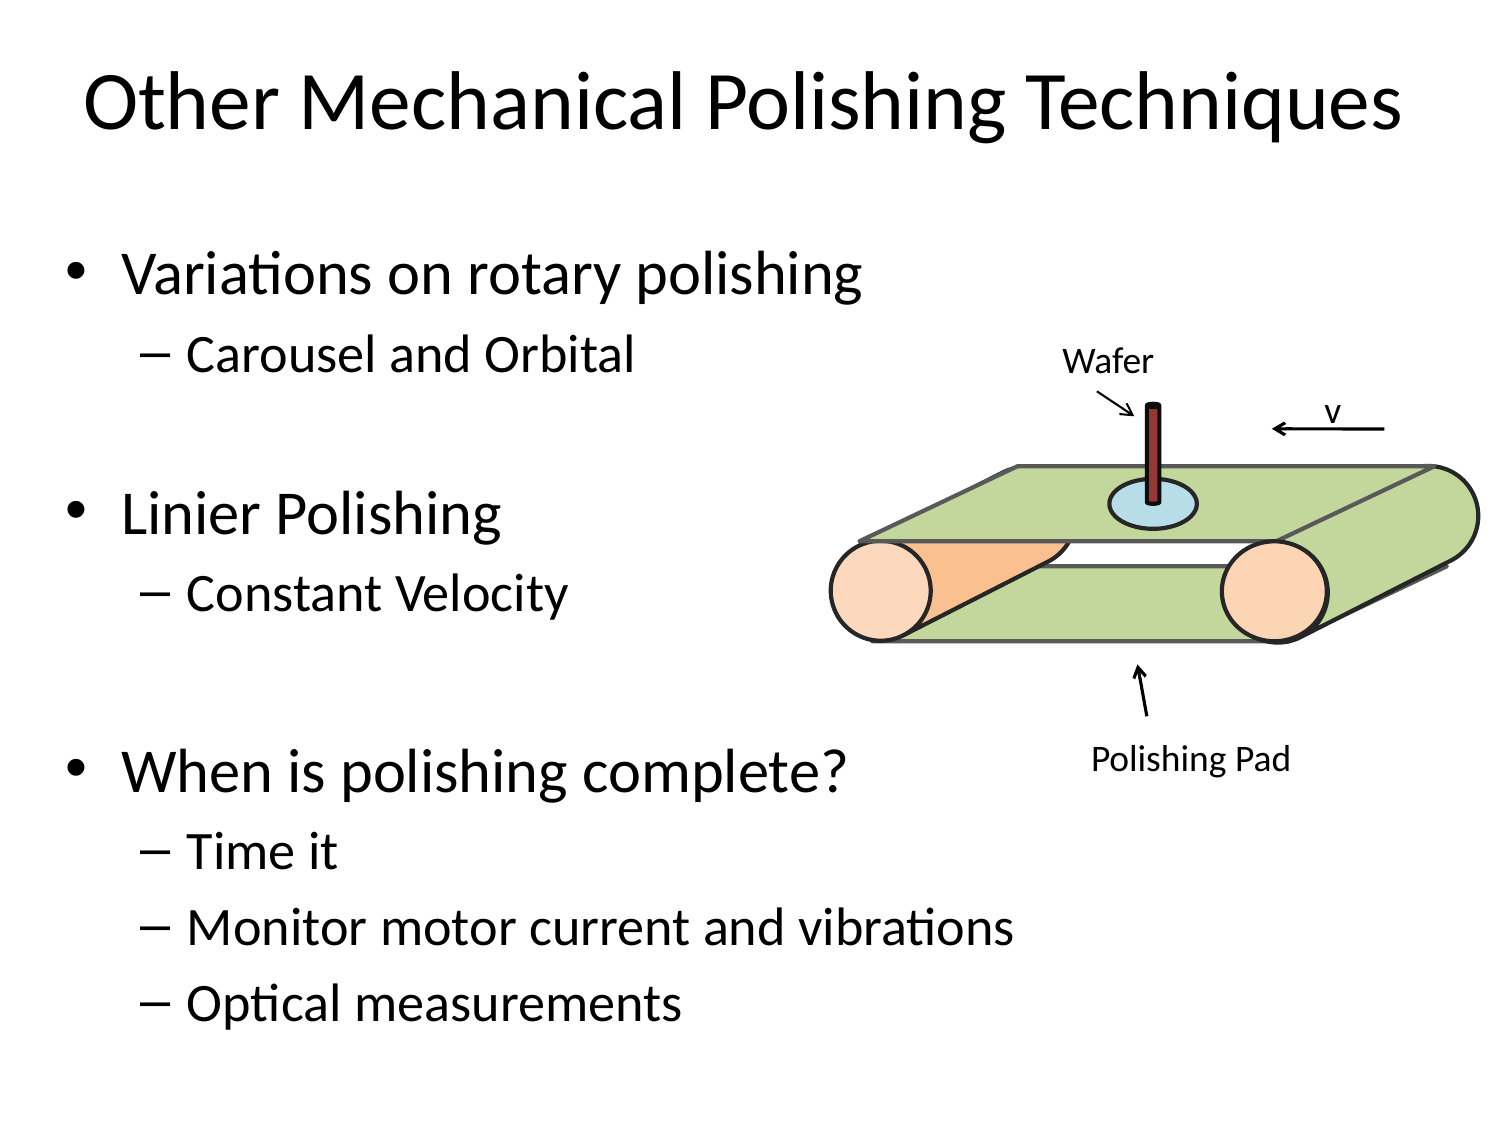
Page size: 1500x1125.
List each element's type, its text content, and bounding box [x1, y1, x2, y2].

title Other Mechanical Polishing Techniques [37, 24, 1450, 168]
list Variations on rotary polishing Carousel and Orbital Linier Polishing Constant Velocity When is polishing complete? Time it Monitor motor current and vibrations Optical measurements [50, 224, 1250, 1075]
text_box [821, 328, 1488, 788]
